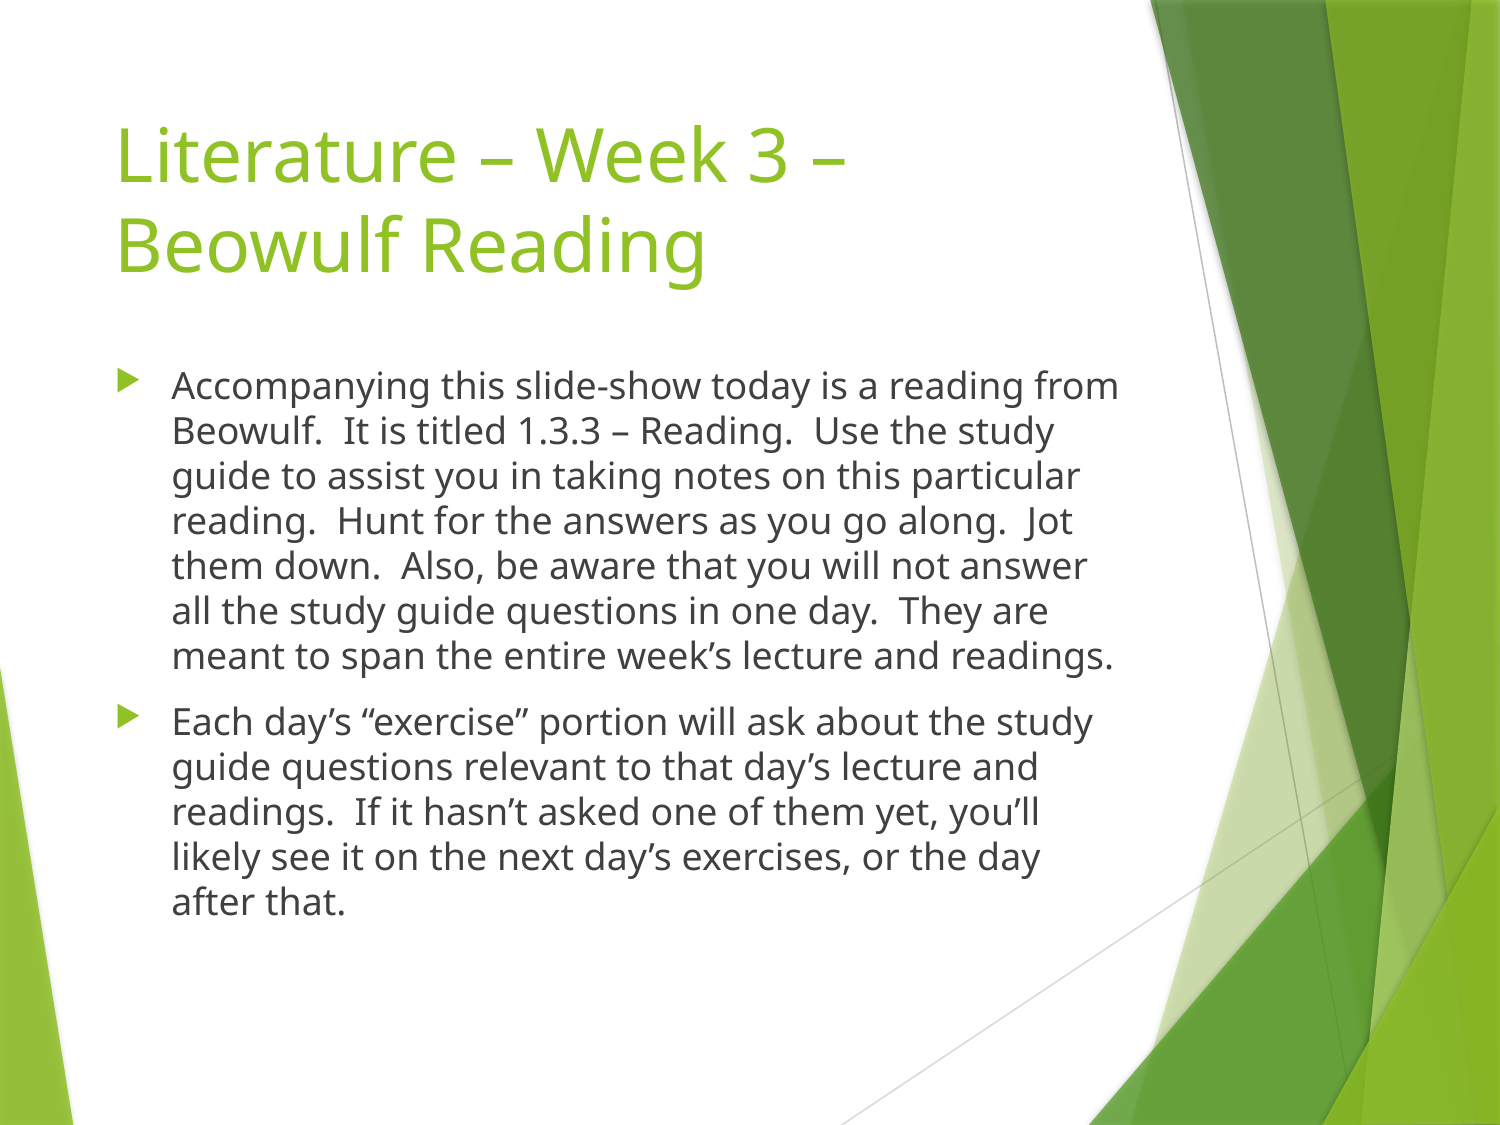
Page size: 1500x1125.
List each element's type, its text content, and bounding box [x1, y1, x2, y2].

list Accompanying this slide-show today is a reading from Beowulf. It is titled 1.3.3 – Reading. Use the study guide to assist you in taking notes on this particular reading. Hunt for the answers as you go along. Jot them down. Also, be aware that you will not answer all the study guide questions in one day. They are meant to span the entire week’s lecture and readings. Each day’s “exercise” portion will ask about the study guide questions relevant to that day’s lecture and readings. If it hasn’t asked one of them yet, you’ll likely see it on the next day’s exercises, or the day after that. [99, 354, 1142, 992]
title Literature – Week 3 – Beowulf Reading [99, 99, 1142, 317]
